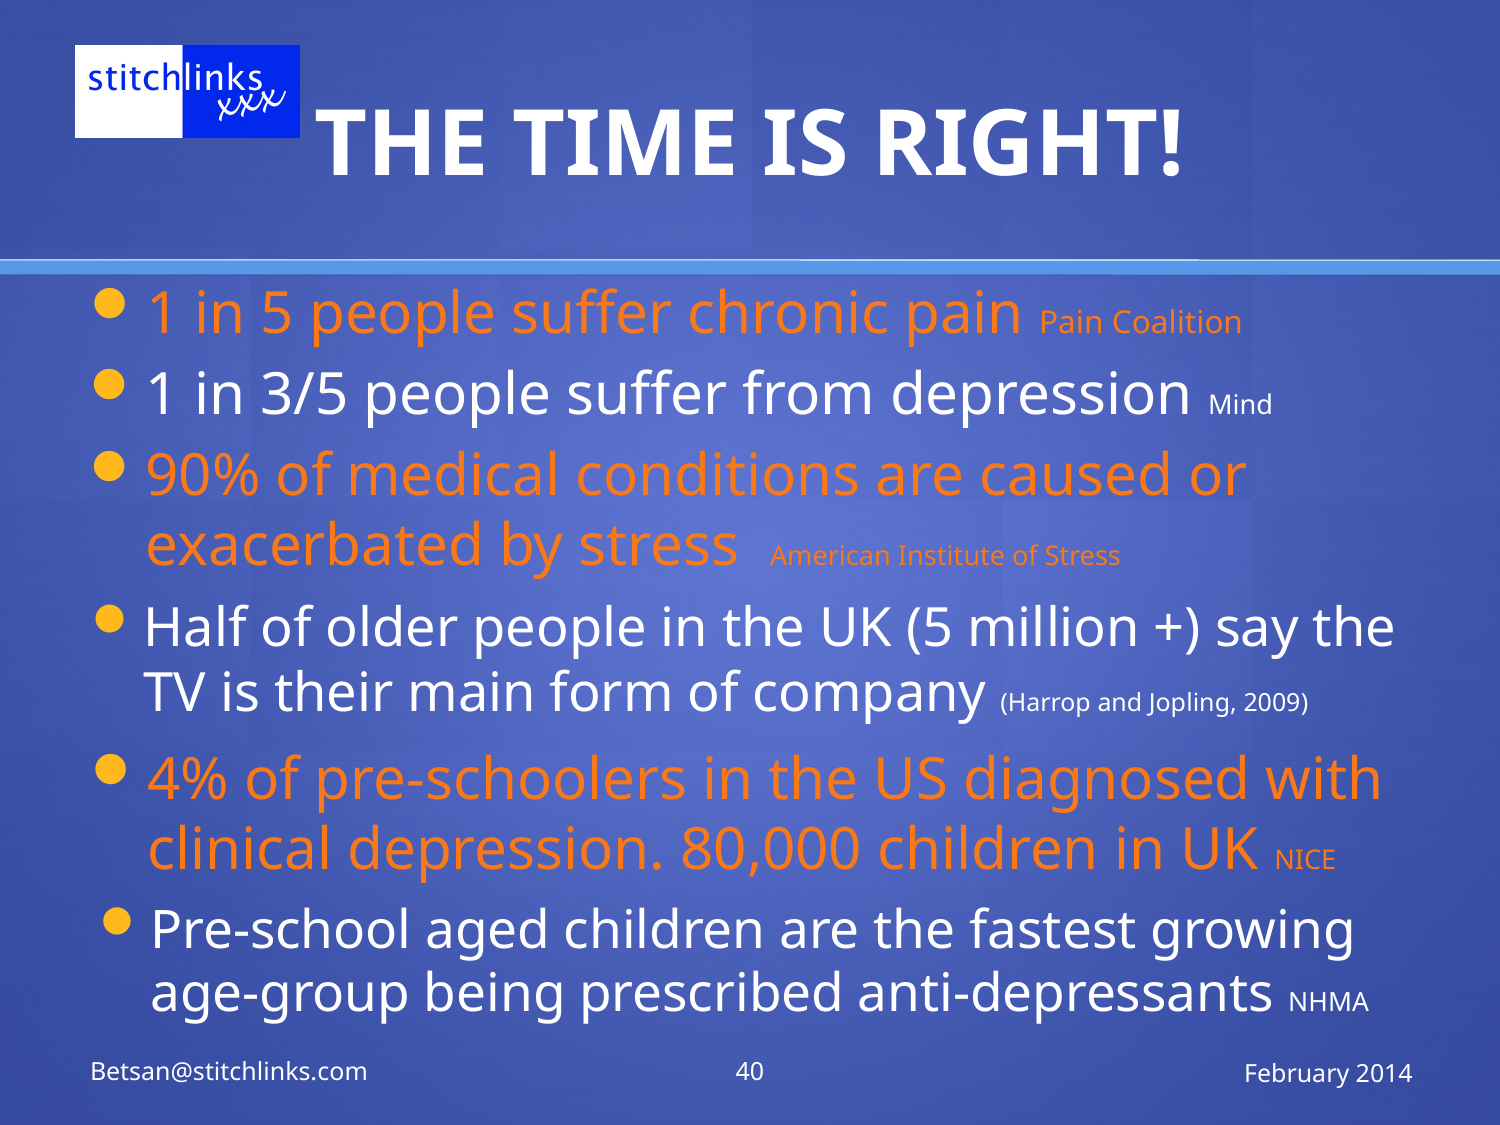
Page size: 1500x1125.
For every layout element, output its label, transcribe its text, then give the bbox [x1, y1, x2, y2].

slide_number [1077, 1056, 1428, 1103]
list 1 in 5 people suffer chronic pain Pain Coalition [75, 267, 1425, 348]
footer Betsan@stitchlinks.com [75, 1042, 550, 1103]
slide_number 40 [699, 1056, 800, 1103]
text_box 1 in 3/5 people suffer from depression Mind [74, 348, 1425, 429]
text_box 90% of medical conditions are caused or exacerbated by stress American Institute of Stress [74, 429, 1425, 610]
title THE TIME IS RIGHT! [75, 45, 1425, 233]
text_box Pre-school aged children are the fastest growing age-group being prescribed anti-depressants NHMA [84, 887, 1435, 1056]
text_box 4% of pre-schoolers in the US diagnosed with clinical depression. 80,000 children in UK NICE [76, 734, 1427, 902]
text_box Half of older people in the UK (5 million +) say the TV is their main form of company (Harrop and Jopling, 2009) [76, 584, 1427, 734]
